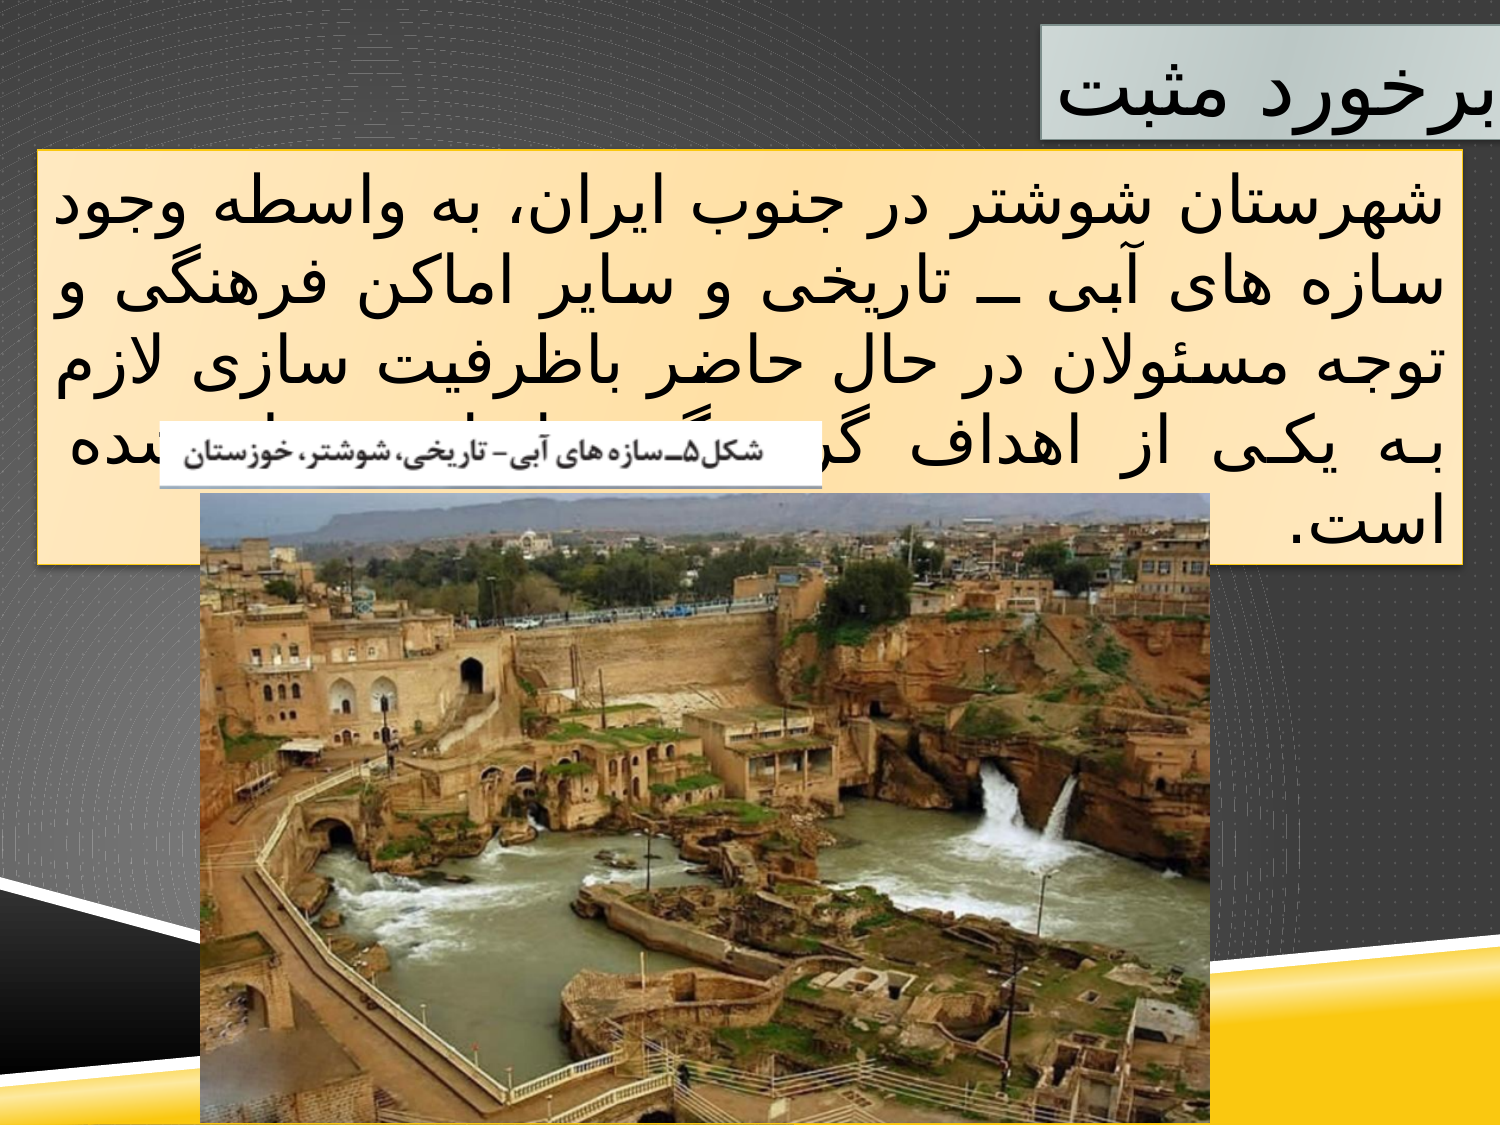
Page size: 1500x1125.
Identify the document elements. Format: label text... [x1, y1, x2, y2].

text_box برخورد مثبت [1040, 24, 1500, 140]
text_box شهرستان شوشتر در جنوب ایران، به واسطه وجود سازه های آبی ــ تاریخی و سایر اماکن فرهنگی و توجه مسئولان در حال حاضر باظرفیت سازی لازم به یکی از اهداف گردشگری ایران تبدیل شده است. [37, 149, 1463, 565]
picture [159, 421, 823, 489]
picture [199, 492, 1210, 1123]
